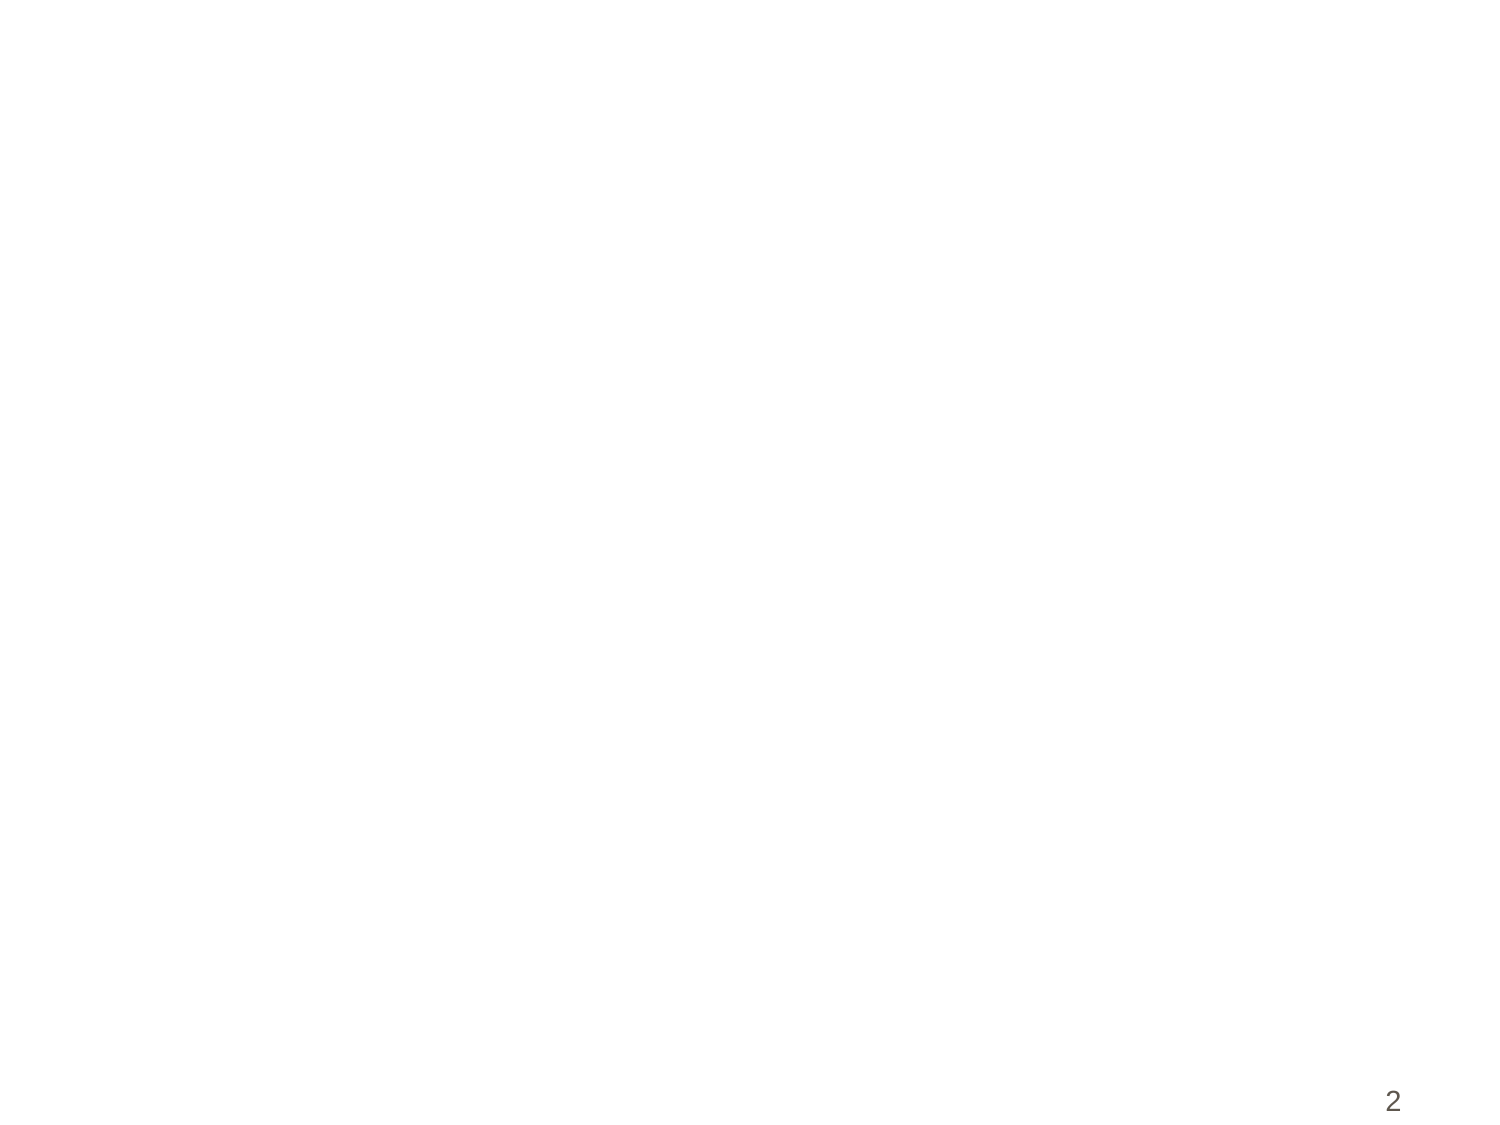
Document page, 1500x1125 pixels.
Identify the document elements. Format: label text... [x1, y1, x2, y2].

slide_number 2 [1269, 1049, 1417, 1125]
